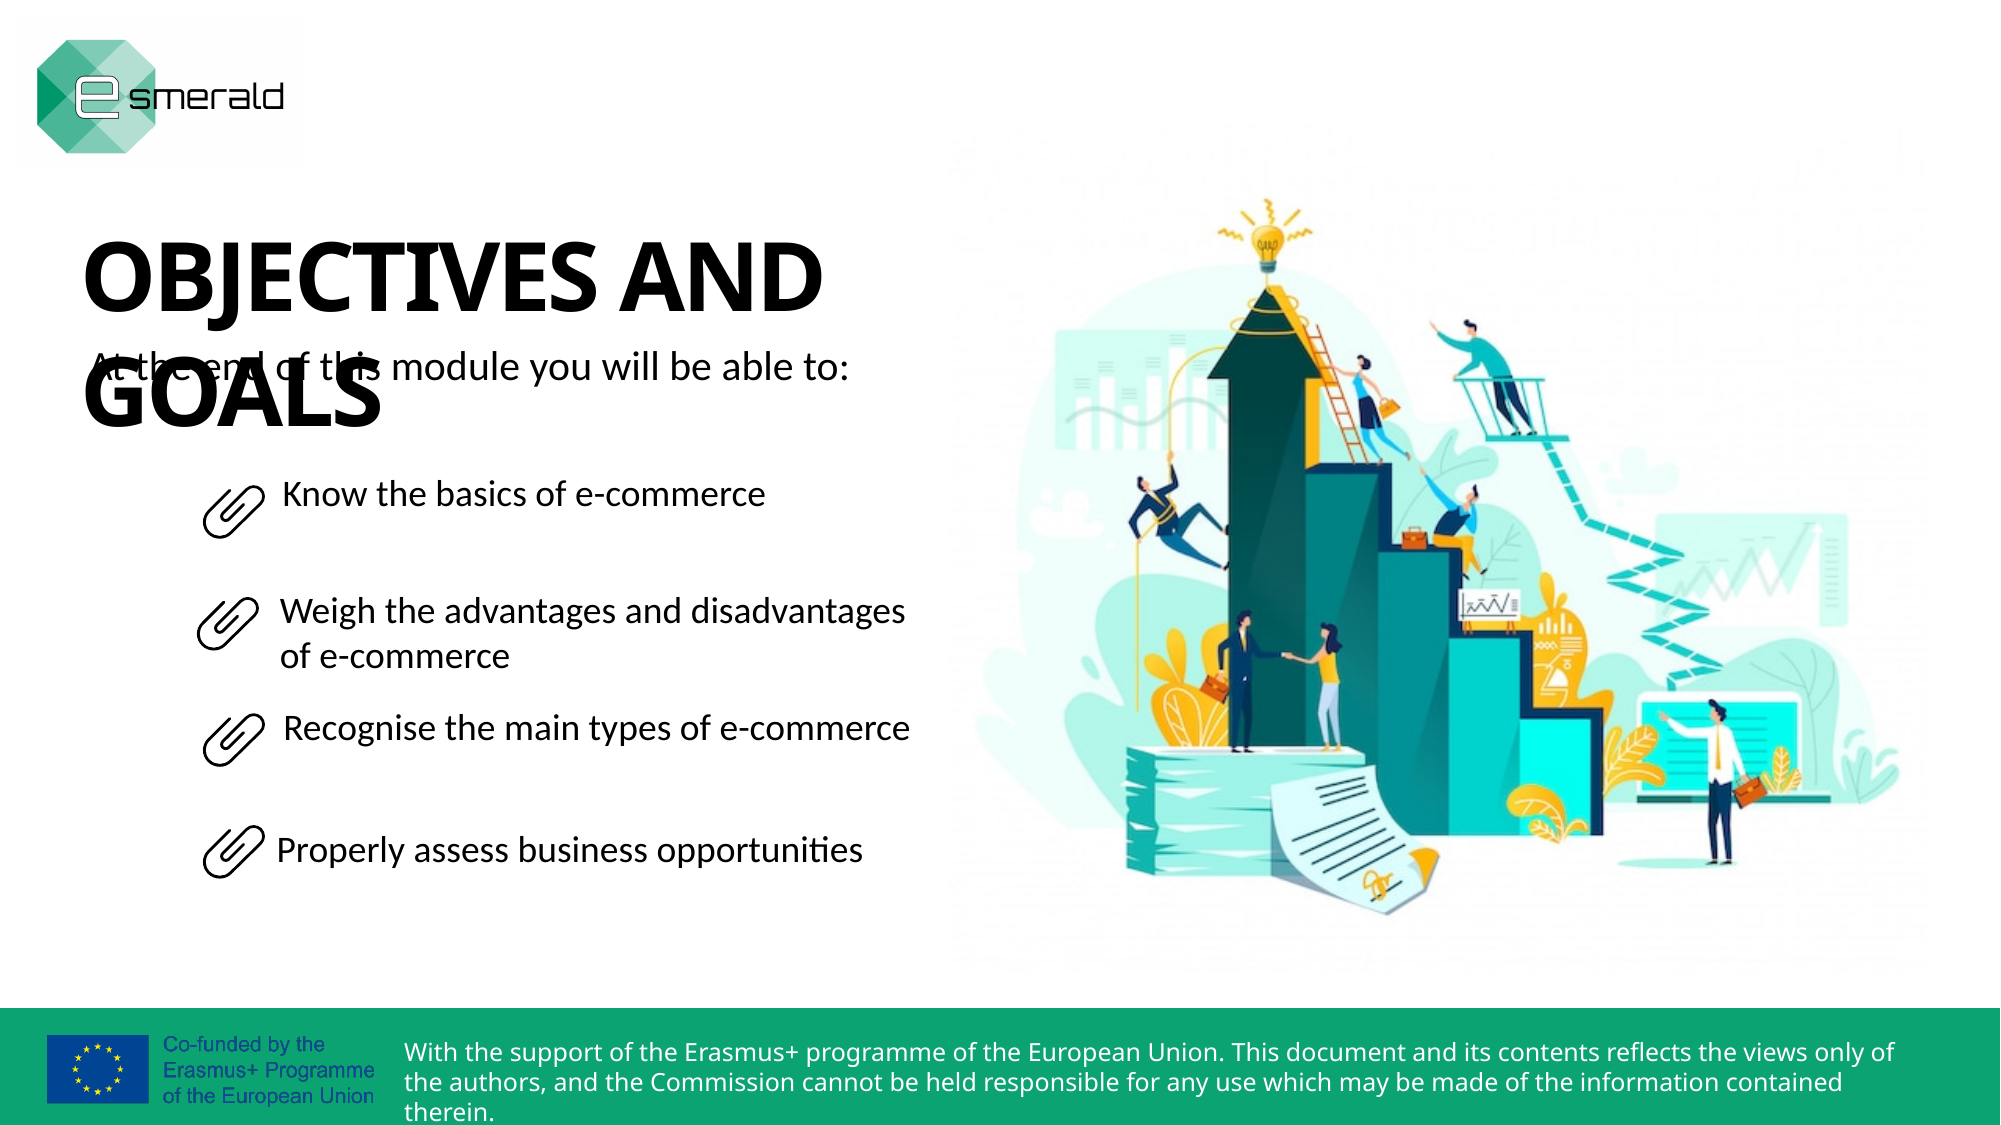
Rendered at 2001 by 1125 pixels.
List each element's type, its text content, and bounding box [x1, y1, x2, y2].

text_box Weigh the advantages and disadvantages of e-commerce [264, 579, 948, 684]
text_box [202, 713, 265, 767]
picture [948, 124, 1927, 978]
text_box [196, 597, 259, 651]
picture [47, 1035, 374, 1107]
text_box At the end of this module you will be able to: [88, 336, 920, 390]
text_box OBJECTIVES AND GOALS [78, 213, 948, 446]
picture [15, 18, 302, 169]
text_box Recognise the main types of e-commerce [268, 695, 935, 756]
text_box [202, 485, 265, 539]
text_box [202, 829, 261, 879]
text_box [220, 825, 261, 862]
text_box Properly assess business opportunities [261, 817, 880, 878]
text_box Know the basics of e-commerce [267, 461, 782, 522]
